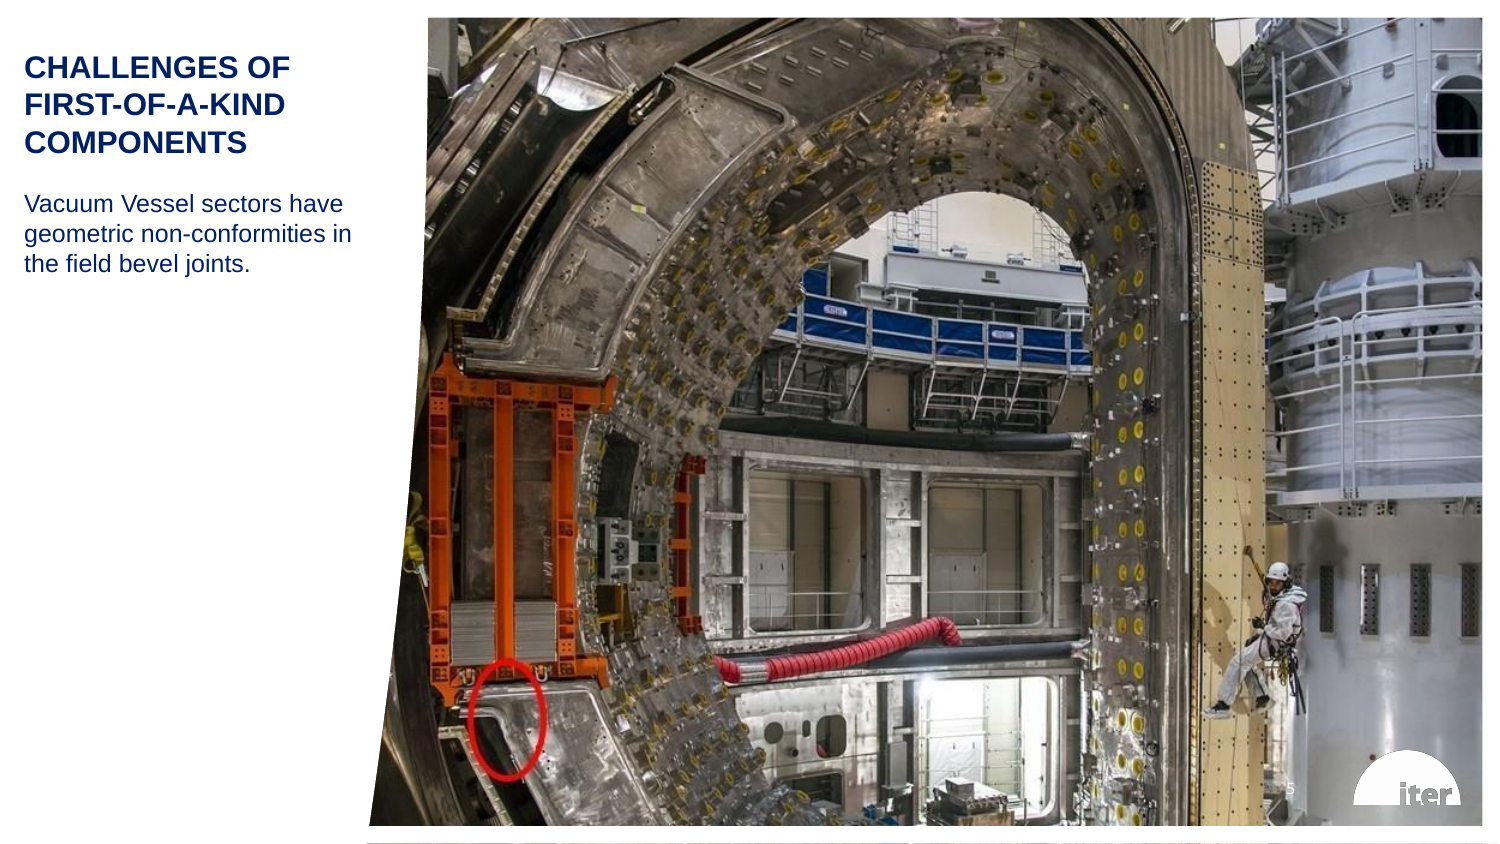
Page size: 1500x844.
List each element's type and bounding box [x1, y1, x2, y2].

picture [1353, 750, 1461, 805]
text_box [0, 0, 1500, 844]
